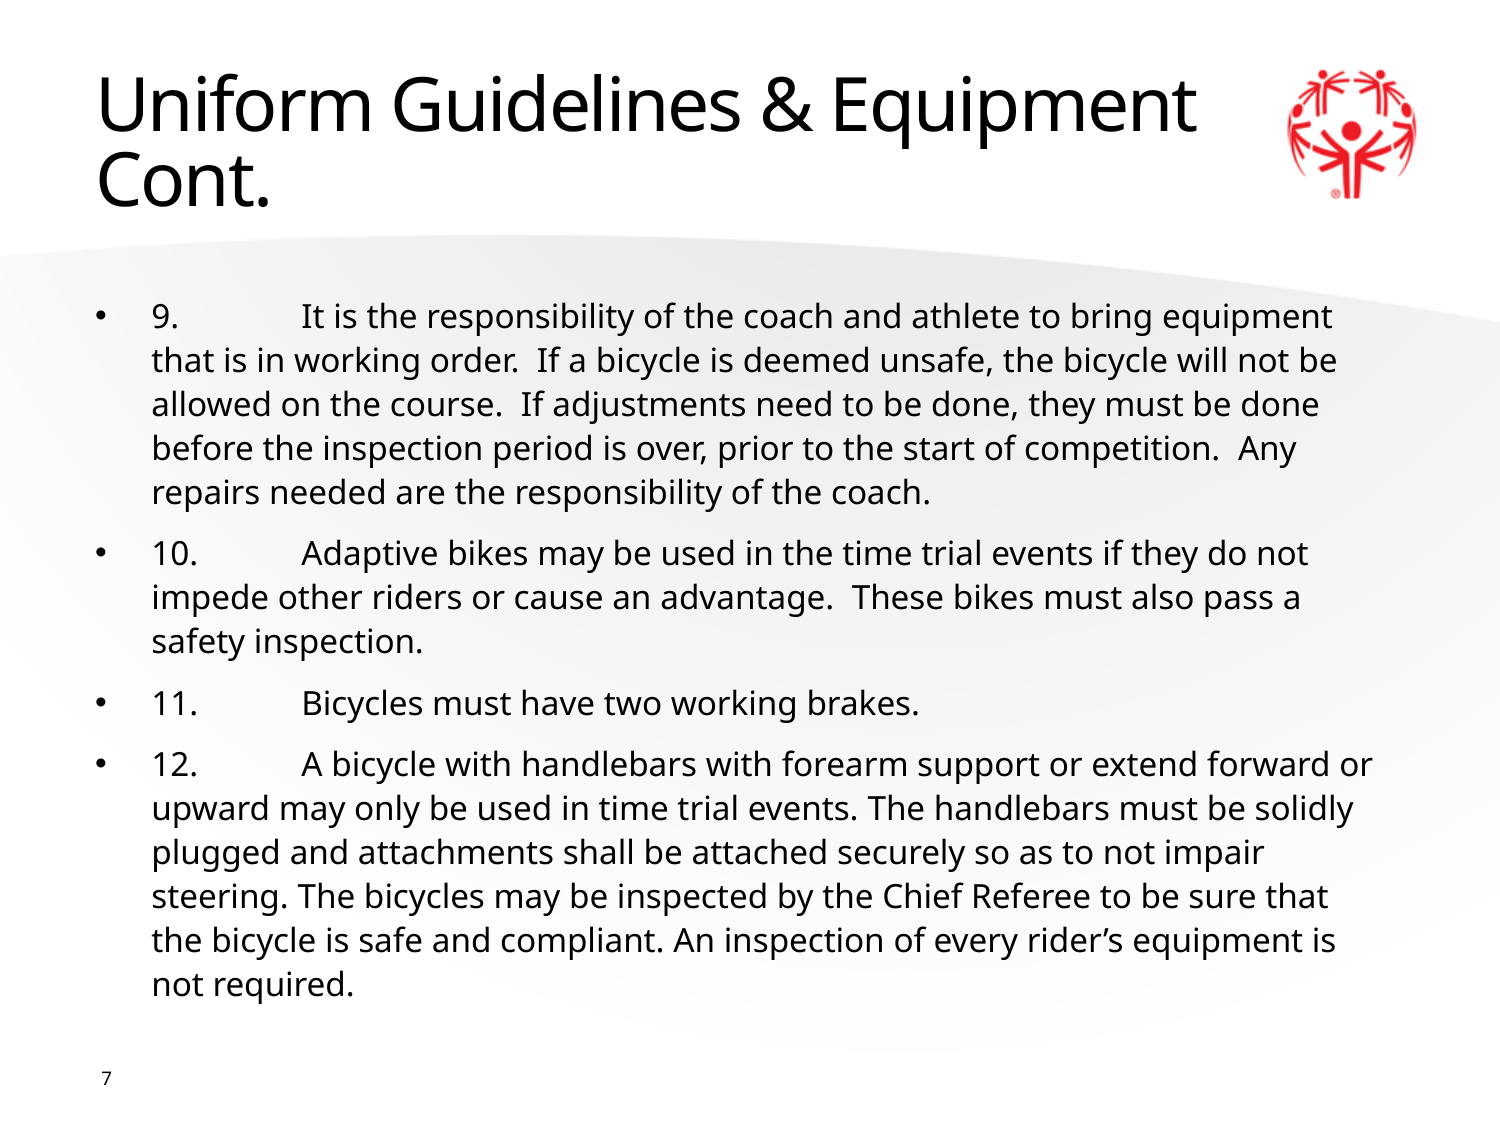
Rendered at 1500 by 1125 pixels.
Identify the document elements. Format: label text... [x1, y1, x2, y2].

slide_number 7 [90, 1061, 665, 1093]
list 9. It is the responsibility of the coach and athlete to bring equipment that is in working order. If a bicycle is deemed unsafe, the bicycle will not be allowed on the course. If adjustments need to be done, they must be done before the inspection period is over, prior to the start of competition. Any repairs needed are the responsibility of the coach. 10. Adaptive bikes may be used in the time trial events if they do not impede other riders or cause an advantage. These bikes must also pass a safety inspection. 11. Bicycles must have two working brakes. 12. A bicycle with handlebars with forearm support or extend forward or upward may only be used in time trial events. The handlebars must be solidly plugged and attachments shall be attached securely so as to not impair steering. The bicycles may be inspected by the Chief Referee to be sure that the bicycle is safe and compliant. An inspection of every rider’s equipment is not required. [89, 285, 1388, 1018]
title Uniform Guidelines & Equipment Cont. [89, 60, 1247, 232]
picture [0, 0, 1500, 1125]
